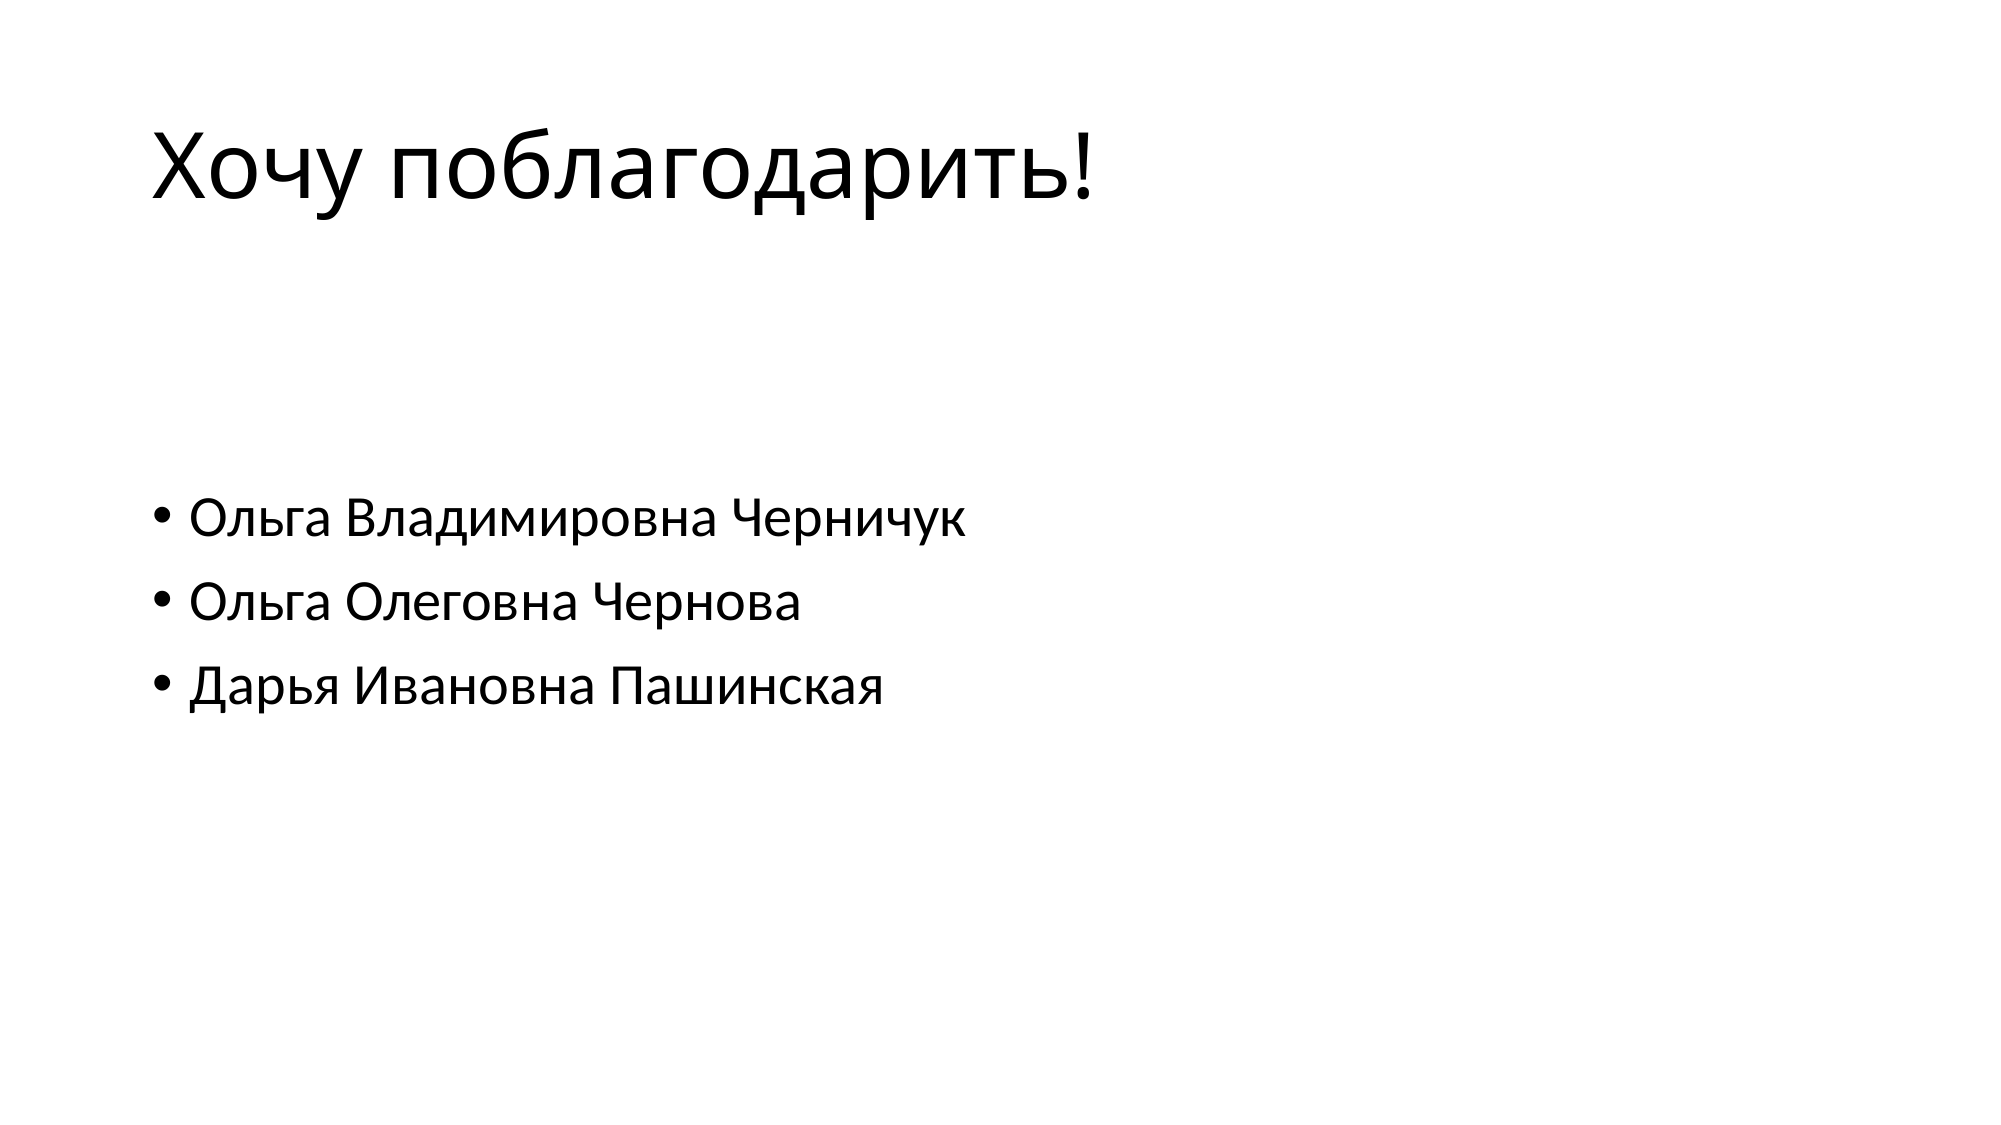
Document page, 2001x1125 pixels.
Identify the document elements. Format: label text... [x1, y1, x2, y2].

title Хочу поблагодарить! [137, 59, 1863, 278]
list Ольга Владимировна Черничук Ольга Олеговна Чернова Дарья Ивановна Пашинская [137, 478, 1863, 742]
